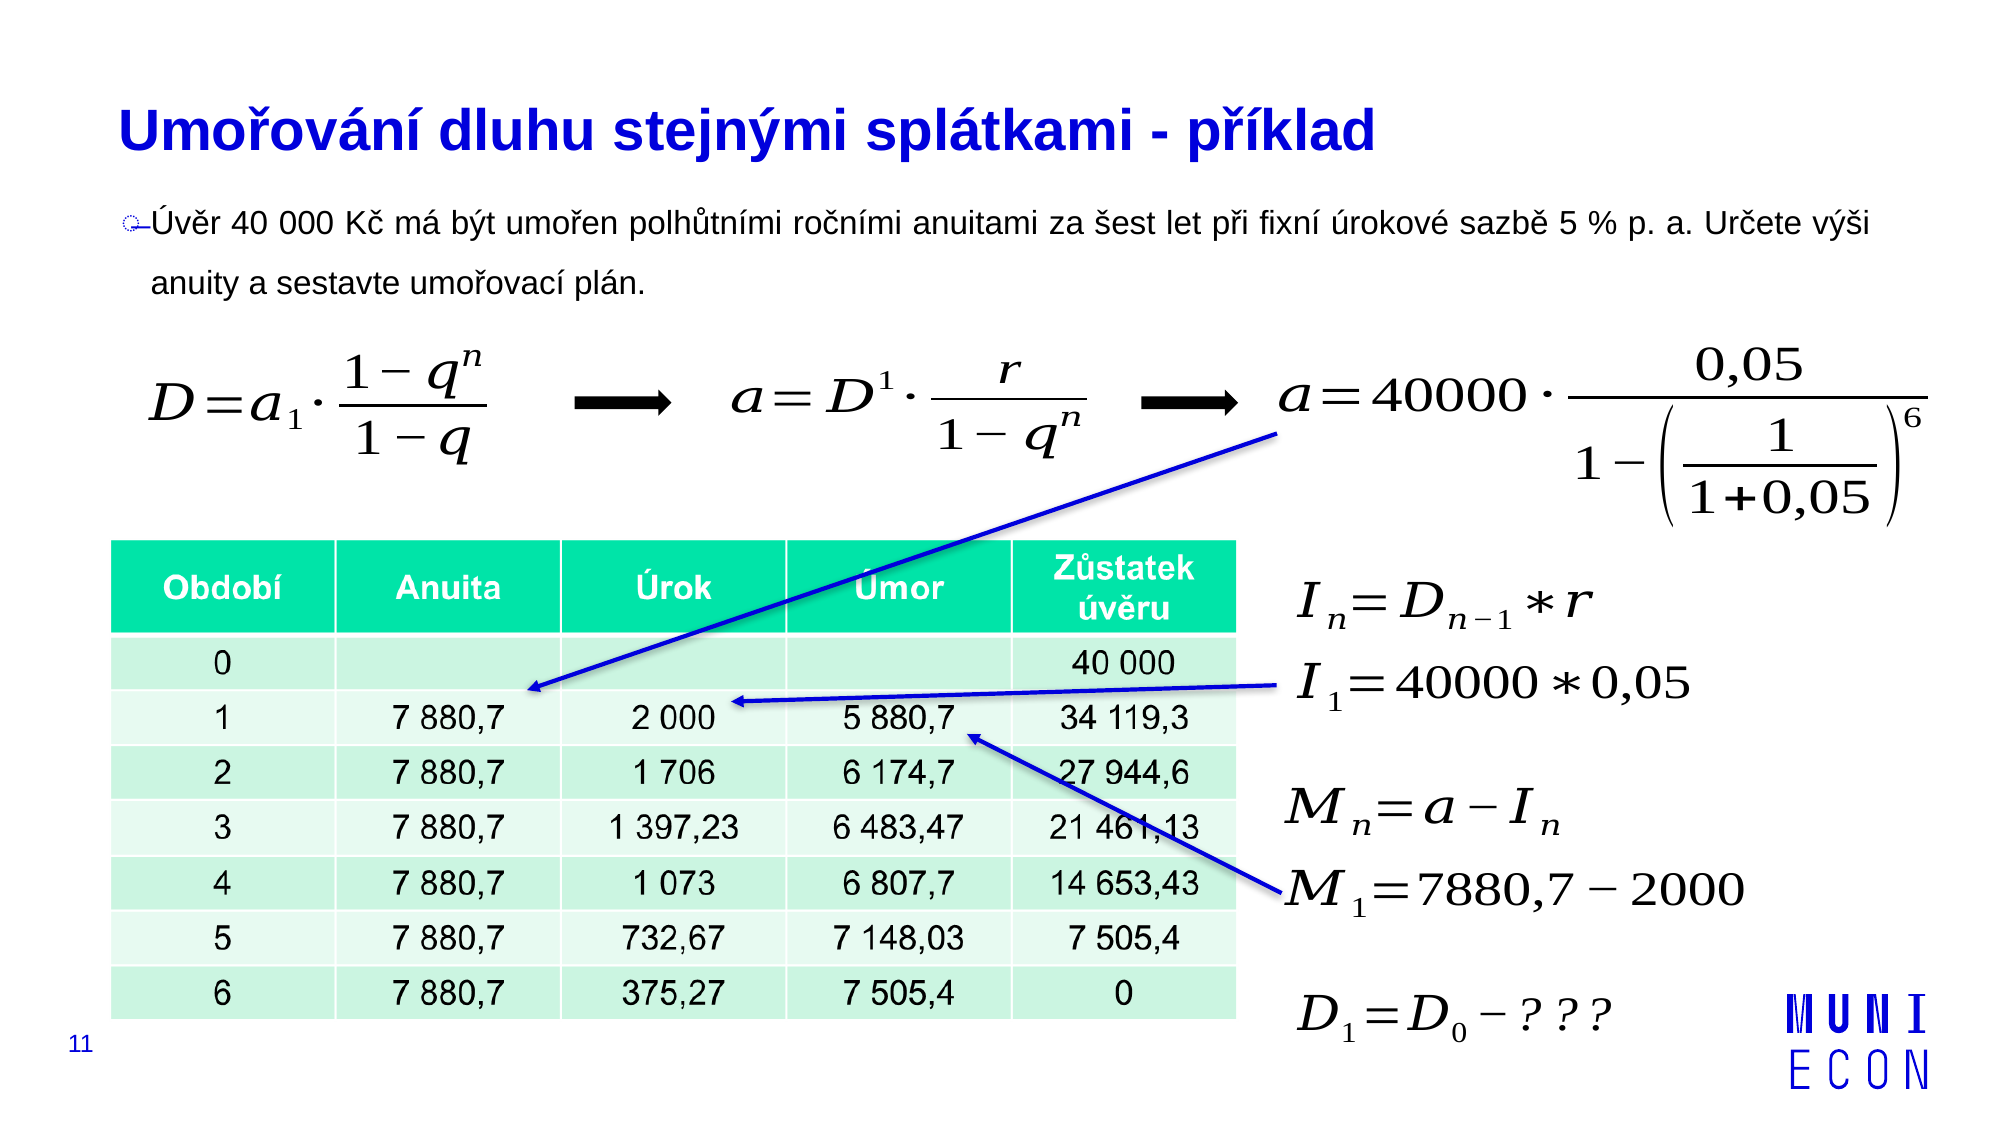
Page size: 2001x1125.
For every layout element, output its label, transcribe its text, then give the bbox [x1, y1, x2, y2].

picture [108, 534, 1241, 1033]
text_box [575, 391, 671, 414]
text_box [1142, 391, 1237, 414]
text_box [730, 685, 1277, 702]
list Úvěr 40 000 Kč má být umořen polhůtními ročními anuitami za šest let při fixní úrokové sazbě 5 % p. a. Určete výši anuity a sestavte umořovací plán. [109, 181, 1874, 546]
slide_number 11 [67, 1021, 110, 1063]
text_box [526, 433, 1278, 691]
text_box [966, 733, 1282, 894]
title Umořování dluhu stejnými splátkami - příklad [118, 78, 1883, 153]
